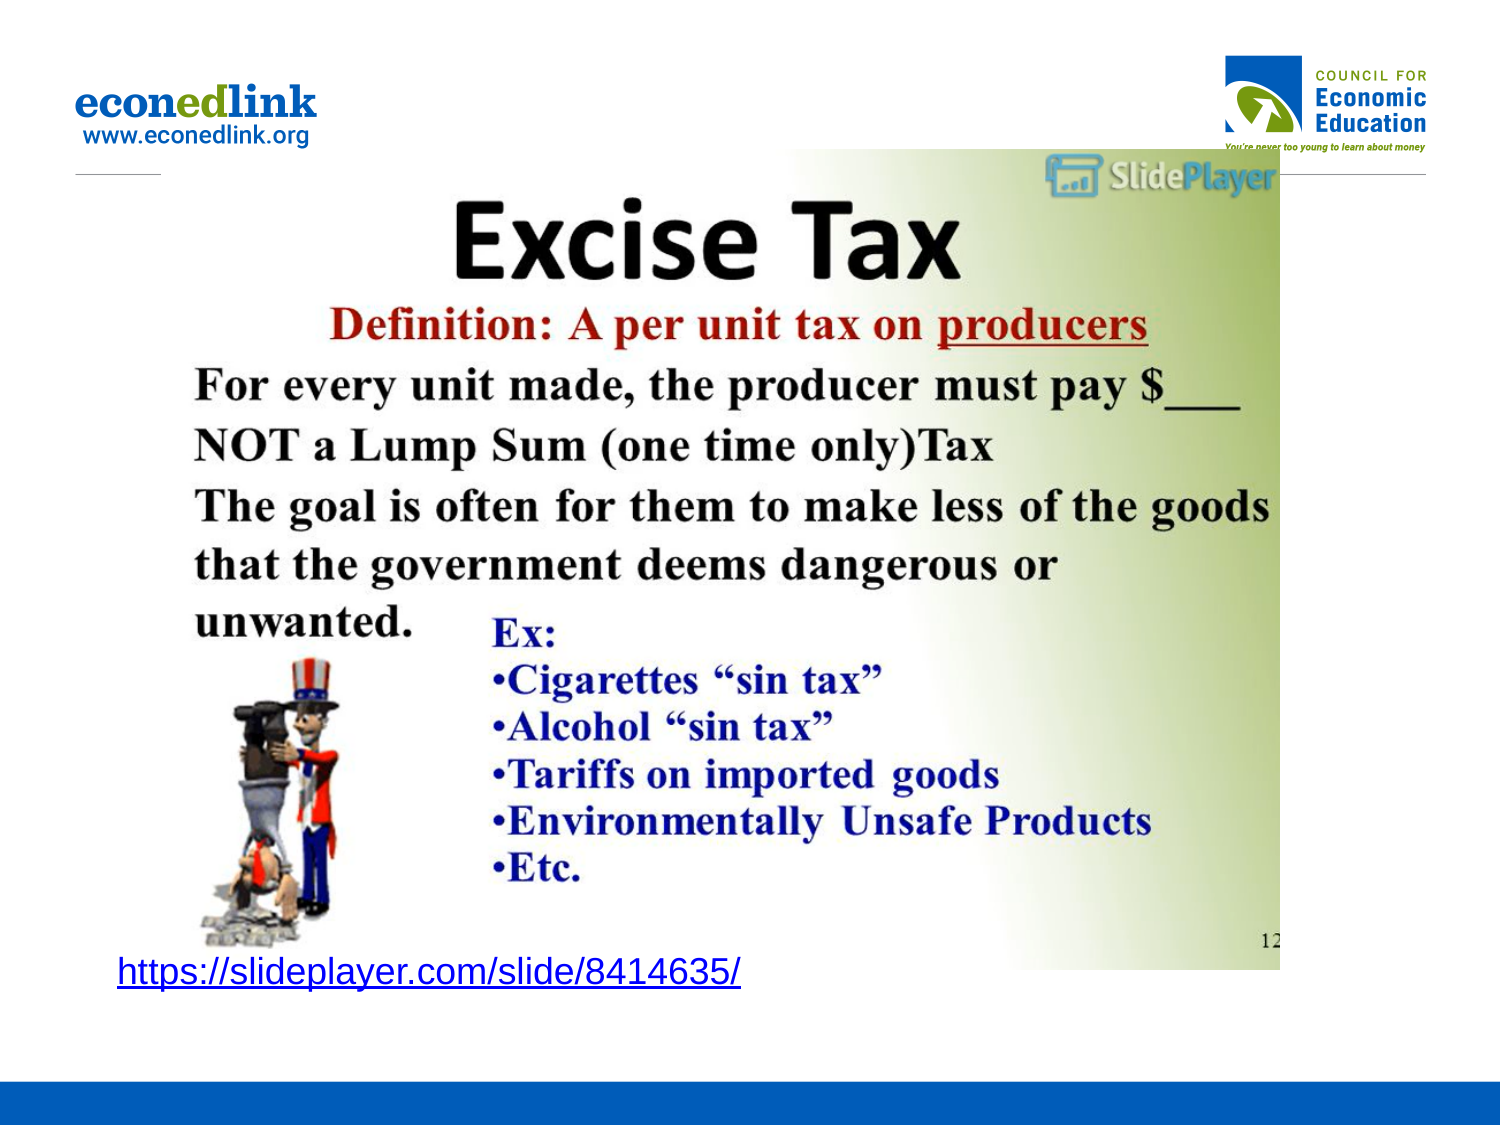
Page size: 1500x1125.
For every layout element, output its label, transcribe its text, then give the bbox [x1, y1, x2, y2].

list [161, 149, 1280, 970]
picture [0, 0, 1500, 1125]
text_box https://slideplayer.com/slide/8414635/ [102, 939, 1131, 1000]
